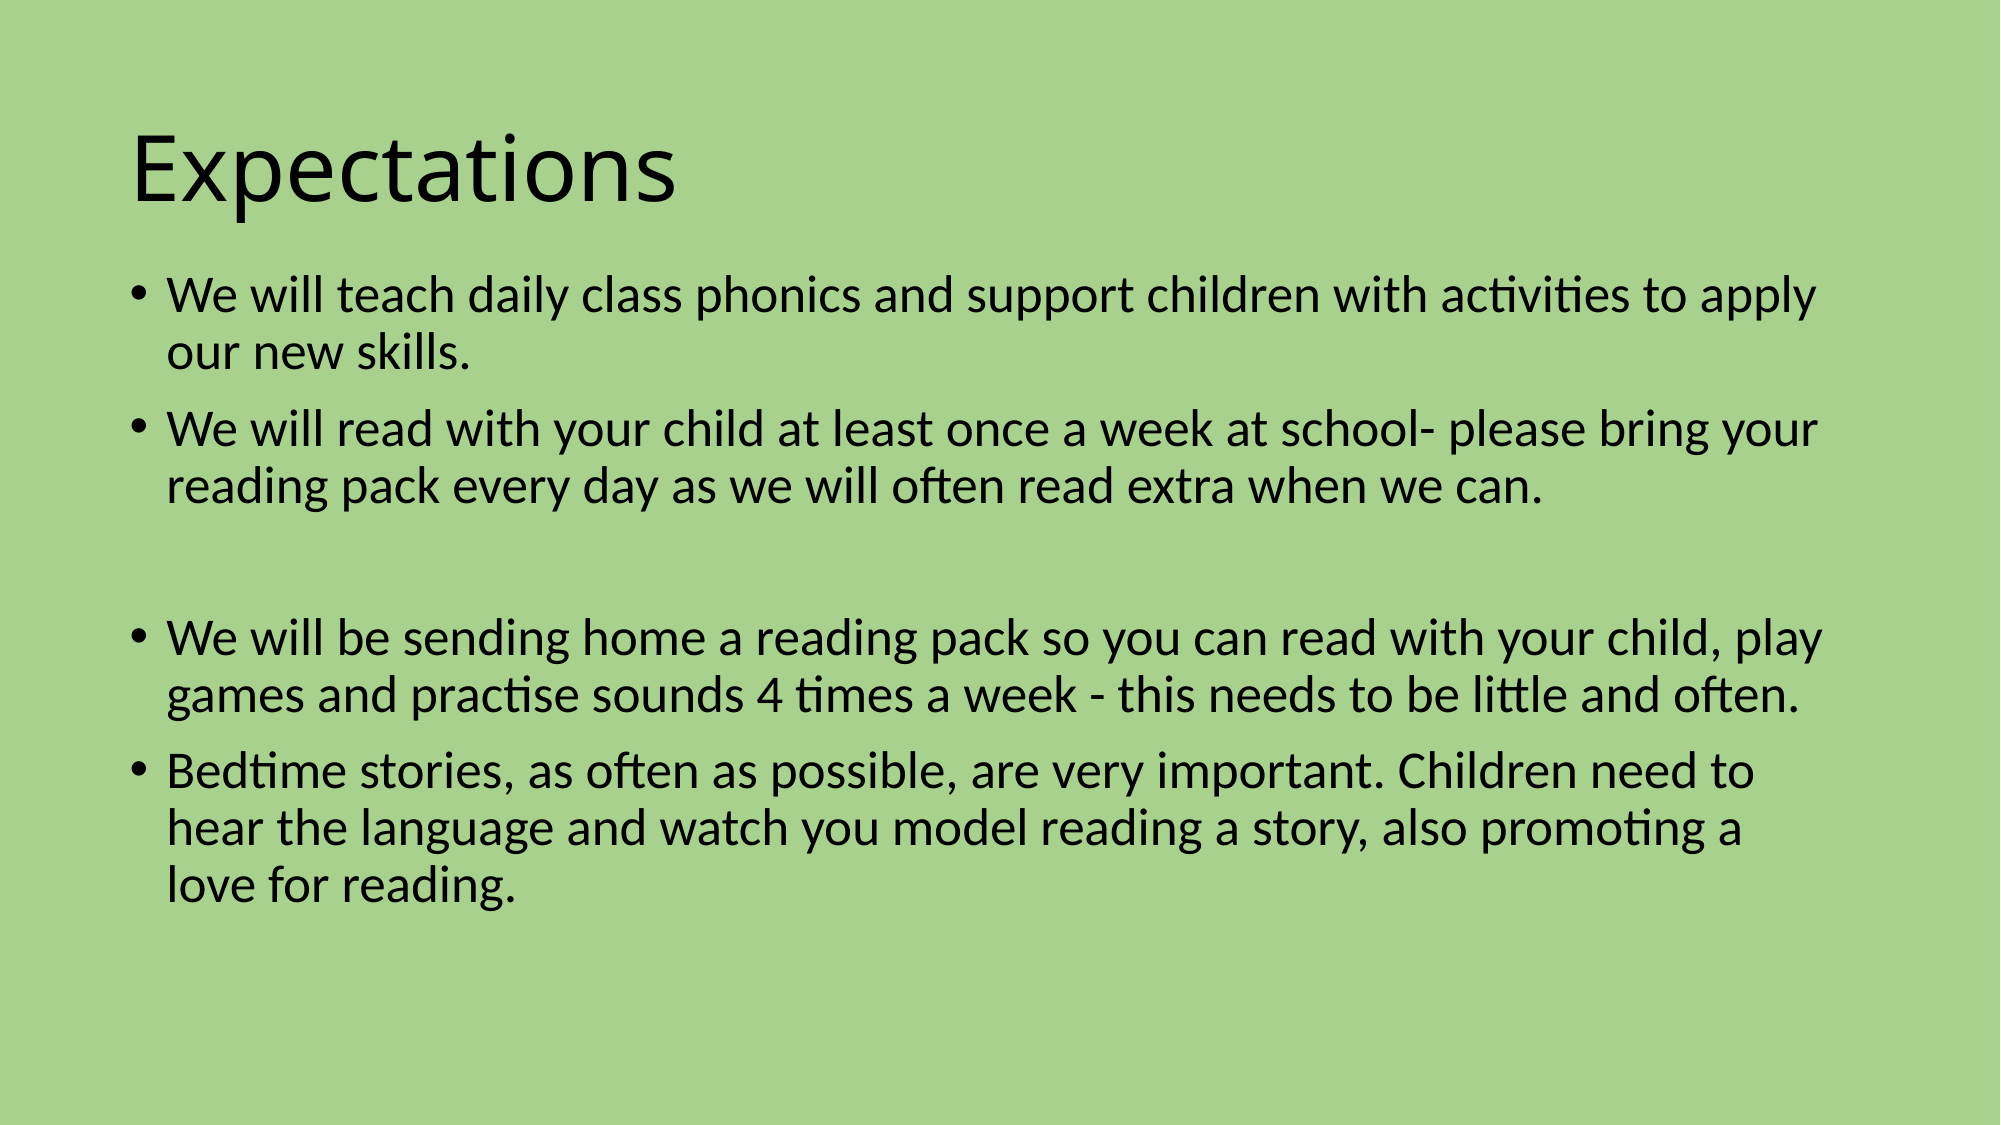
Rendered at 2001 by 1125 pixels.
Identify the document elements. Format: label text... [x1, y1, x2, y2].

list We will teach daily class phonics and support children with activities to apply our new skills. We will read with your child at least once a week at school- please bring your reading pack every day as we will often read extra when we can. We will be sending home a reading pack so you can read with your child, play games and practise sounds 4 times a week - this needs to be little and often. Bedtime stories, as often as possible, are very important. Children need to hear the language and watch you model reading a story, also promoting a love for reading. [114, 259, 1840, 974]
title Expectations [114, 62, 1840, 259]
